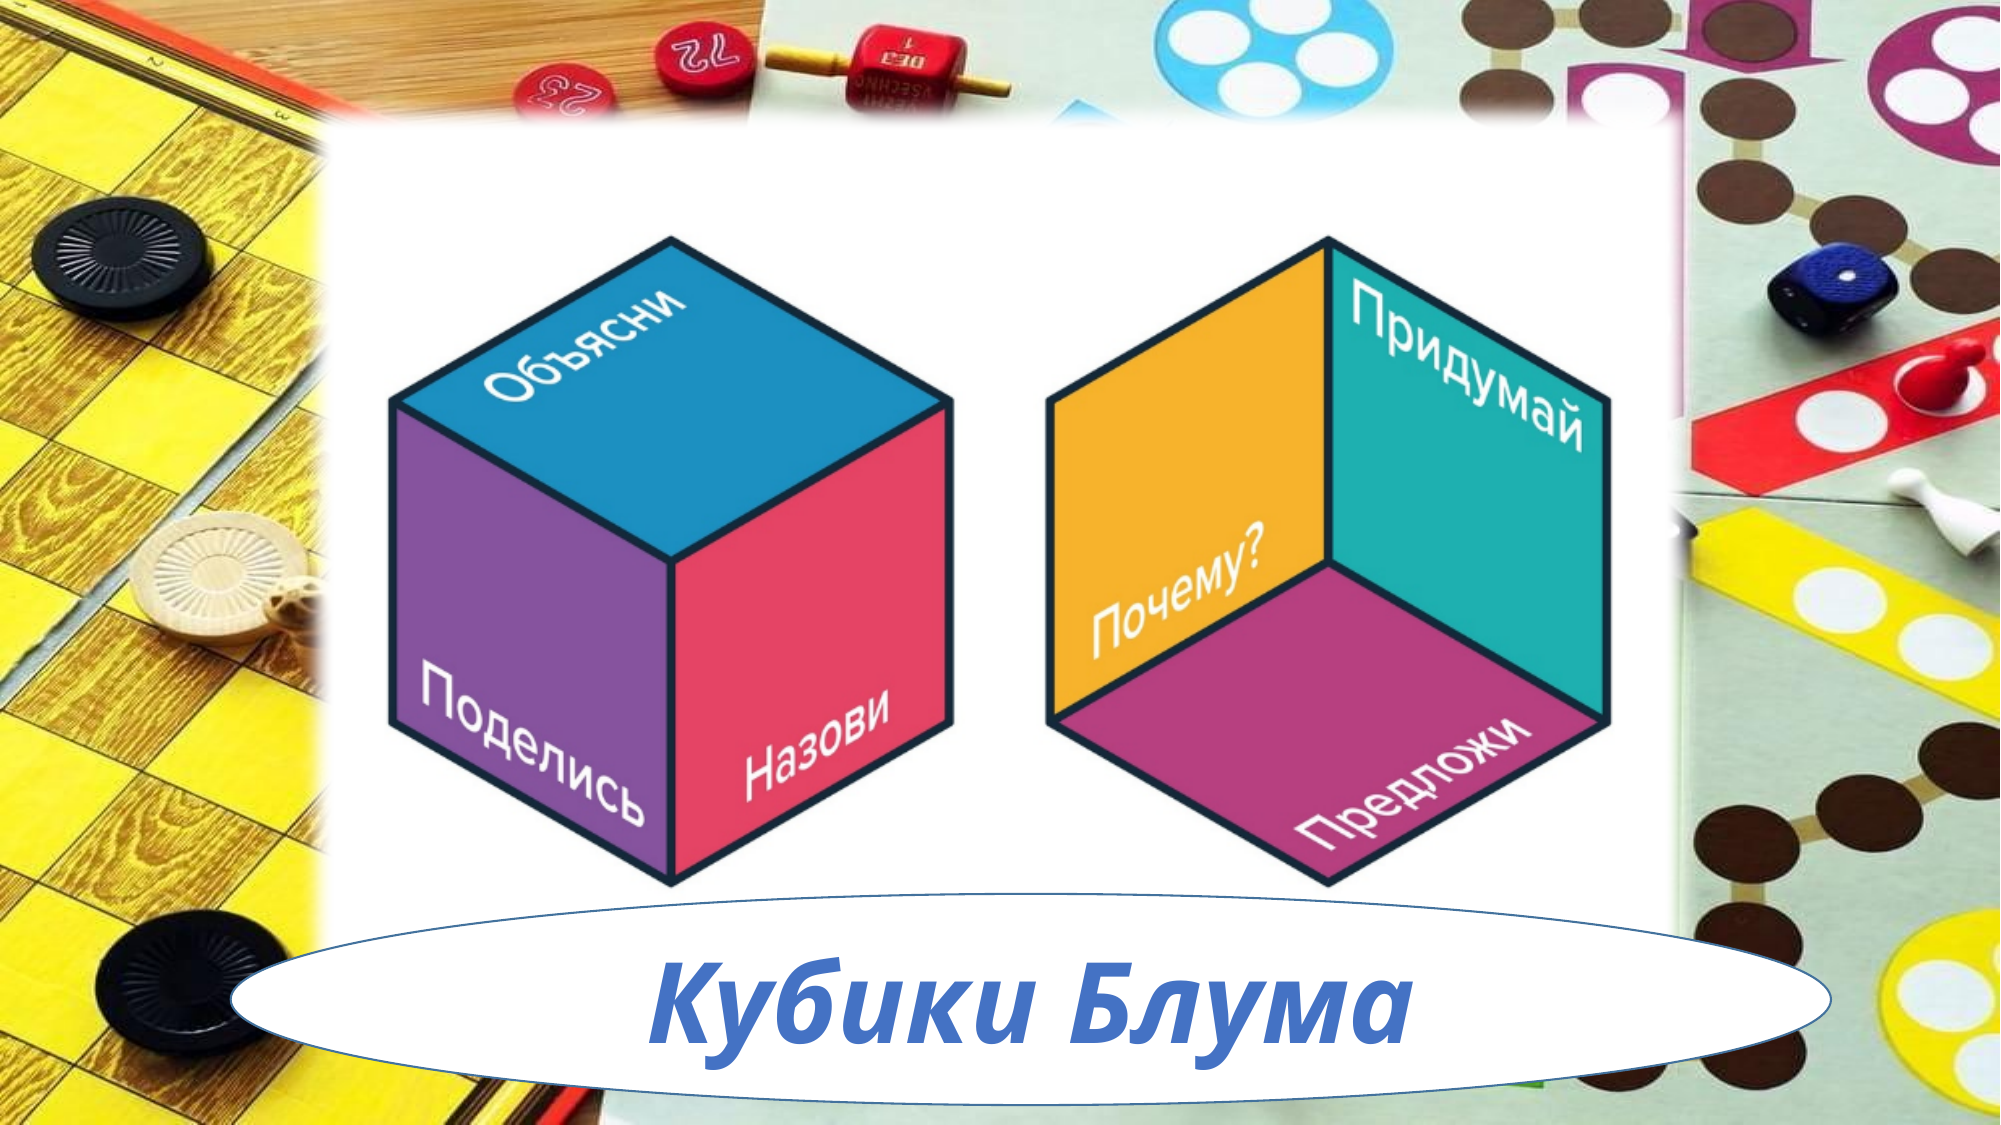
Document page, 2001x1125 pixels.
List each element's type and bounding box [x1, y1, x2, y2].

picture [0, 0, 2000, 1125]
text_box [230, 893, 1831, 1106]
